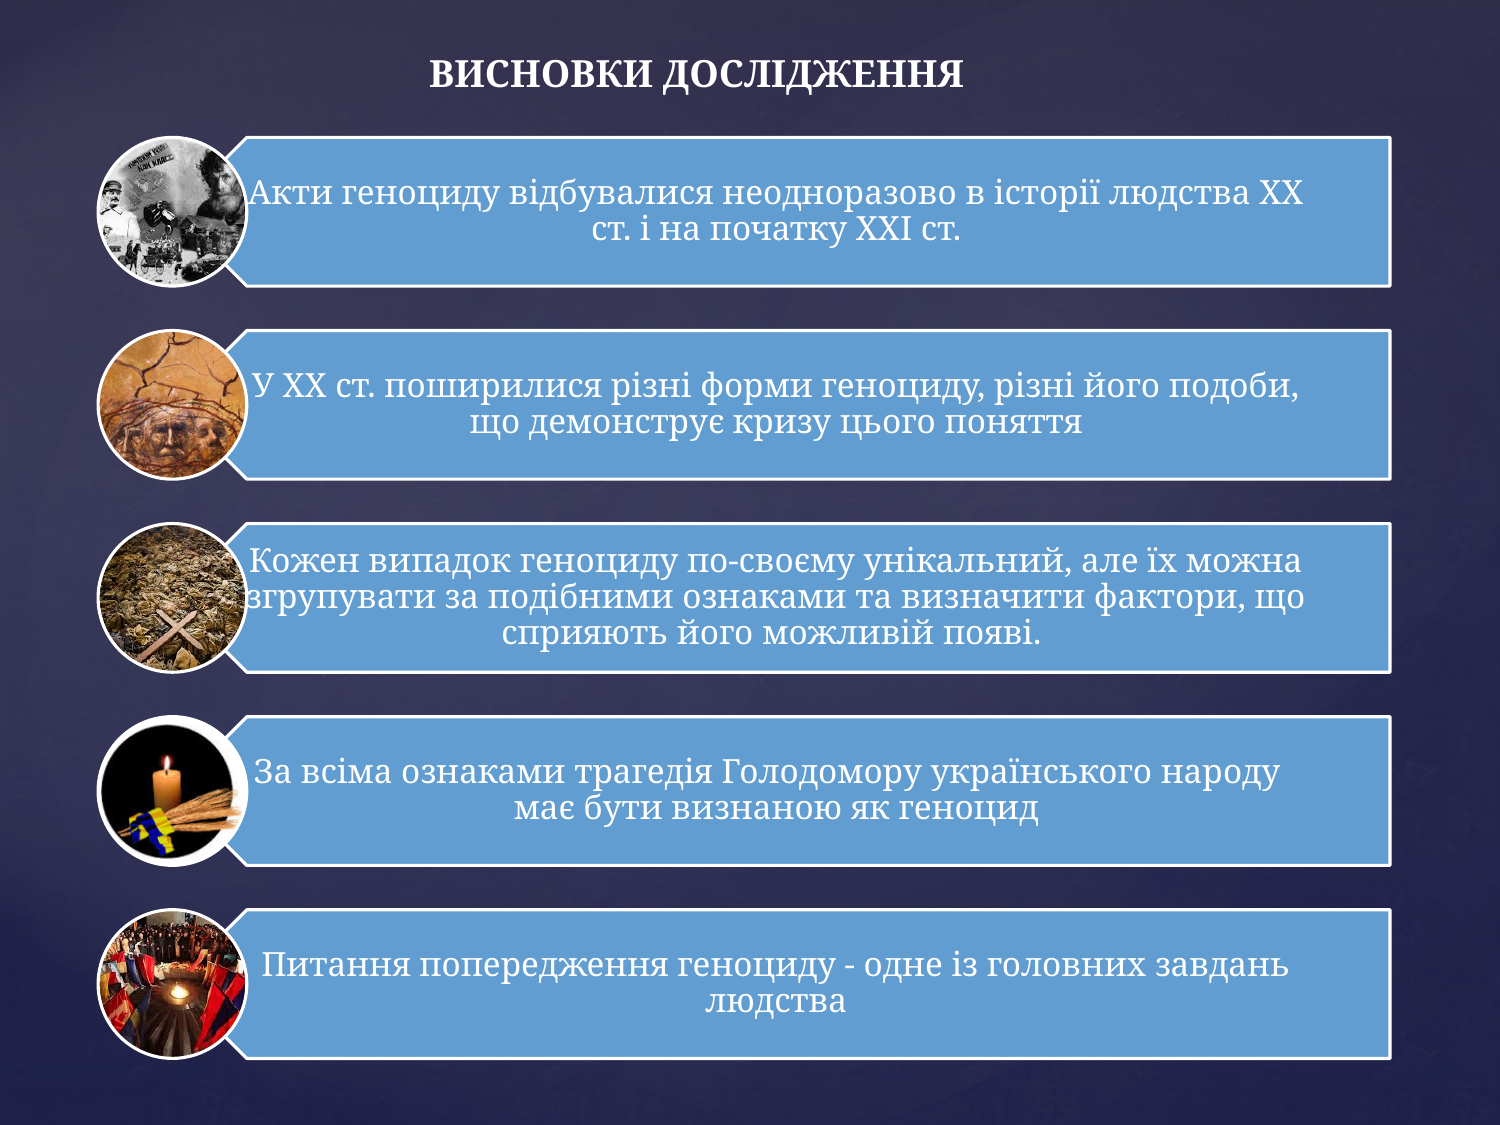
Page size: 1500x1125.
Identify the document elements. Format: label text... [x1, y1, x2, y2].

text_box ВИСНОВКИ ДОСЛІДЖЕННЯ [194, 42, 1199, 103]
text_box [0, 136, 1500, 1060]
